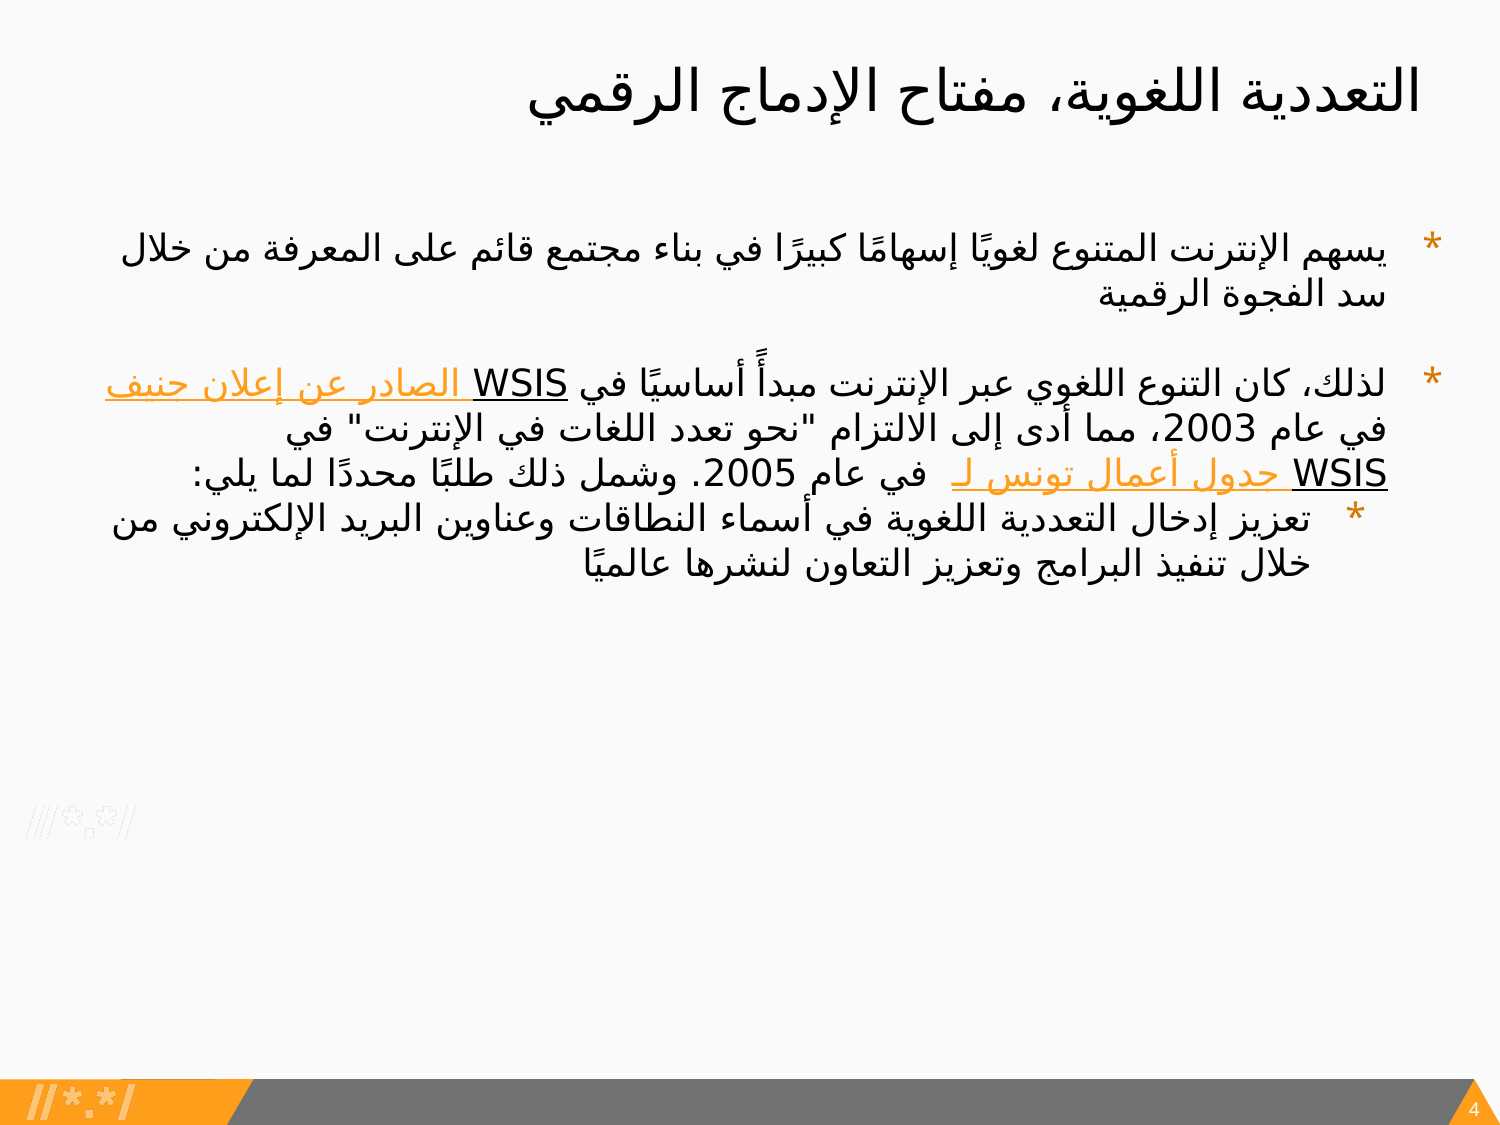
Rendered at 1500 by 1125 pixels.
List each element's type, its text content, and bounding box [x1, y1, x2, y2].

list يسهم الإنترنت المتنوع لغويًا إسهامًا كبيرًا في بناء مجتمع قائم على المعرفة من خلال سد الفجوة الرقمية لذلك، كان التنوع اللغوي عبر الإنترنت مبدأً أساسيًا في إعلان جنيف الصادر عن WSIS في عام 2003، مما أدى إلى الالتزام "نحو تعدد اللغات في الإنترنت" في جدول أعمال تونس لـ WSIS في عام 2005. وشمل ذلك طلبًا محددًا لما يلي: تعزيز إدخال التعددية اللغوية في أسماء النطاقات وعناوين البريد الإلكتروني من خلال تنفيذ البرامج وتعزيز التعاون لنشرها عالميًا [52, 216, 1478, 975]
title التعددية اللغوية، مفتاح الإدماج الرقمي [52, 45, 1439, 216]
